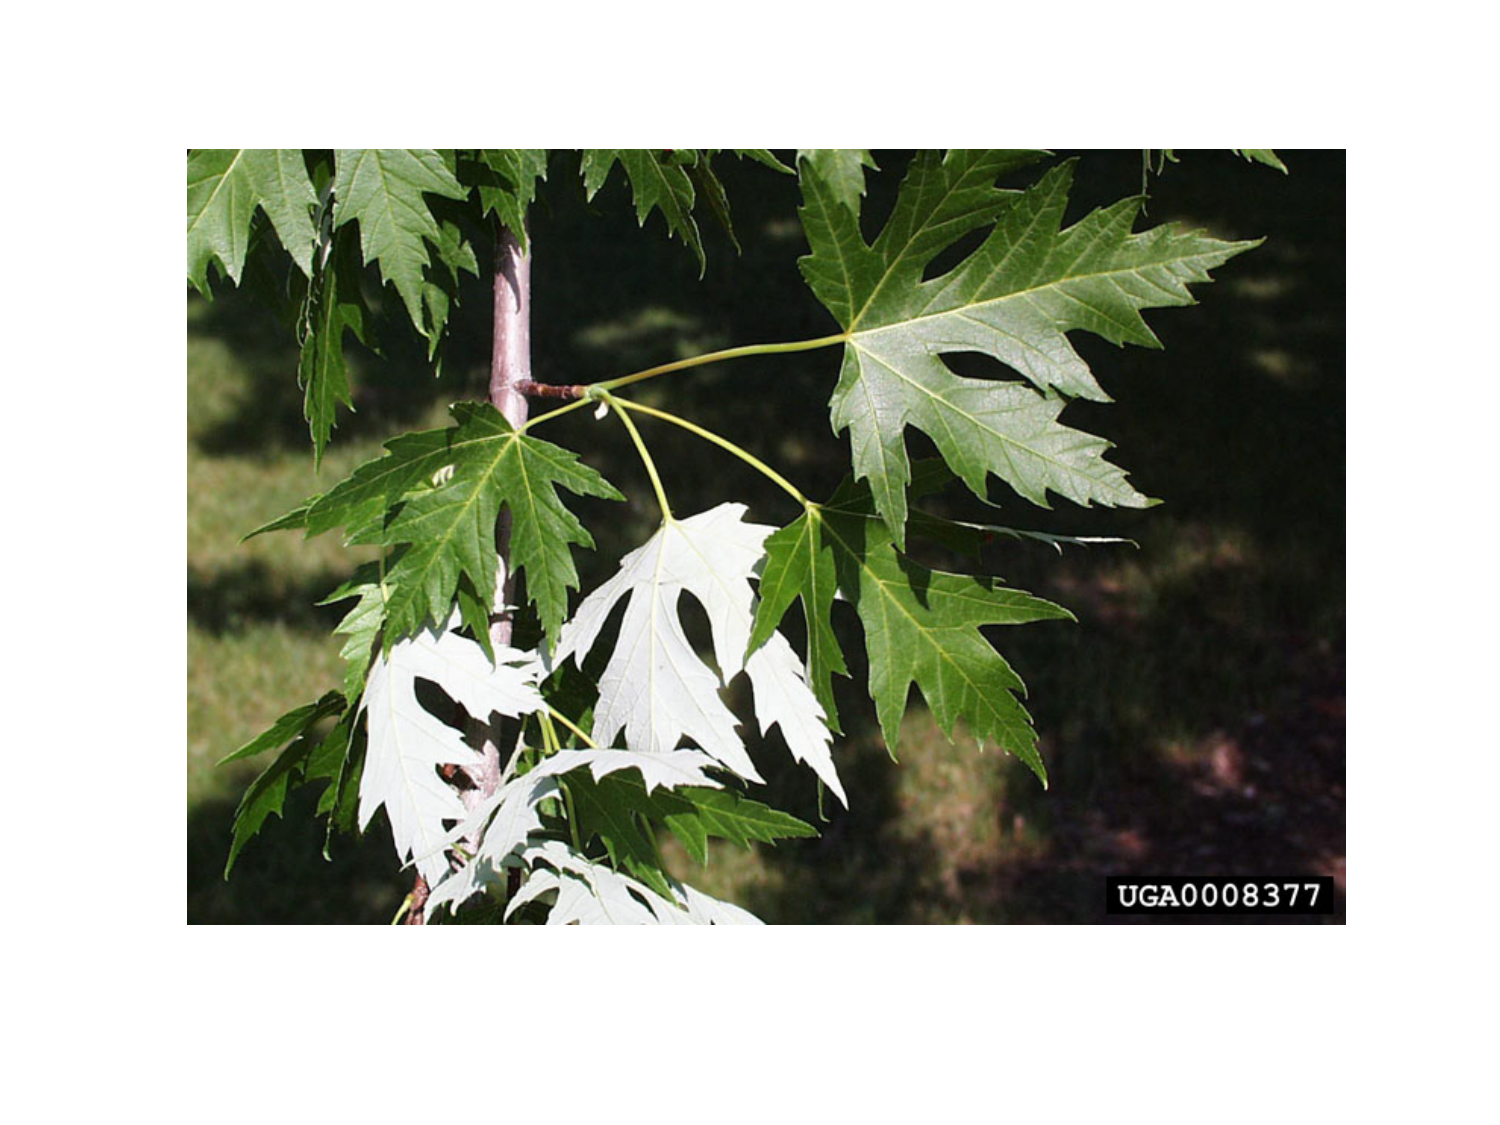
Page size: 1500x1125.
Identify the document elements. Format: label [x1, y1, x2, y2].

list [187, 149, 1346, 926]
